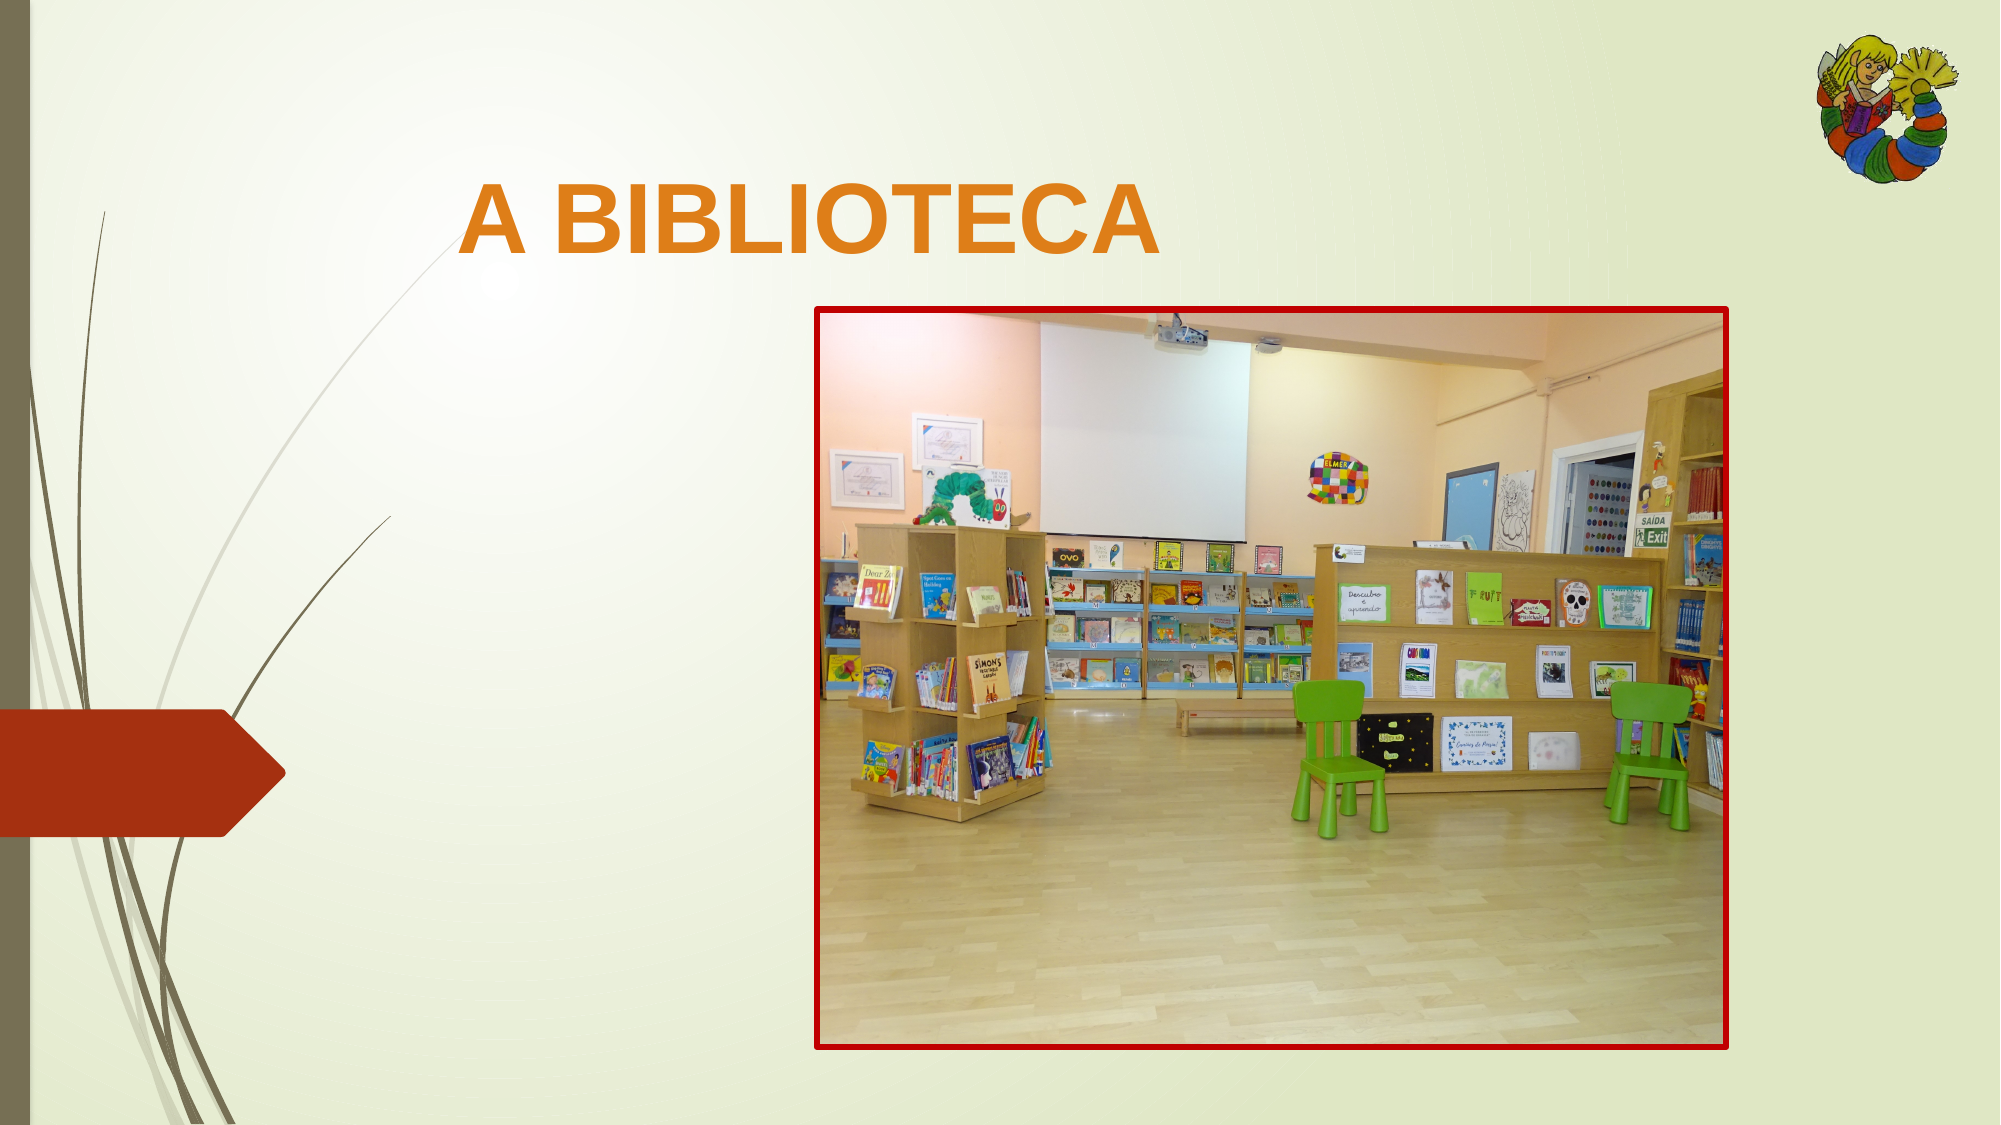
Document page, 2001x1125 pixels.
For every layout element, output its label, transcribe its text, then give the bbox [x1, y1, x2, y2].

picture [1805, 31, 1963, 192]
text_box A BIBLIOTECA [441, 145, 1246, 281]
picture [819, 312, 1724, 1045]
